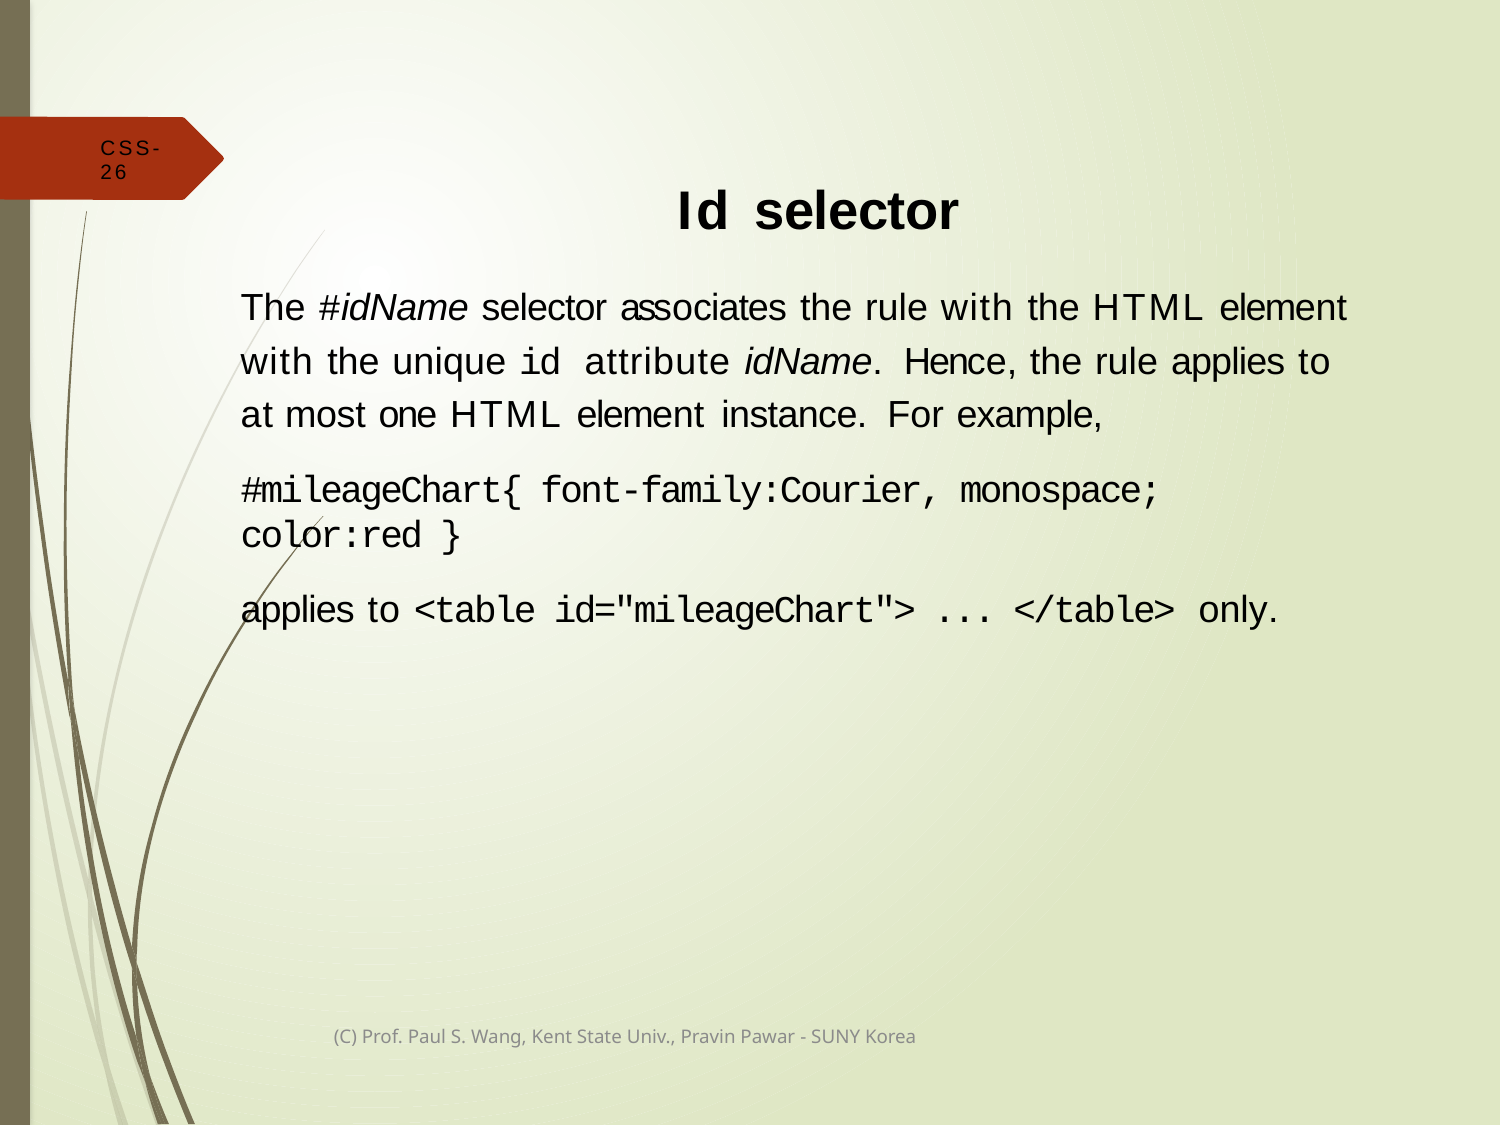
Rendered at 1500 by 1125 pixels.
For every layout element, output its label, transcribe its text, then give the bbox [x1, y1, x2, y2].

footer (C) Prof. Paul S. Wang, Kent State Univ., Pravin Pawar - SUNY Korea [318, 1006, 1257, 1067]
title Id selector [319, 102, 1400, 274]
text_box The #idName selector associates the rule with the HTML element with the unique id attribute idName. Hence, the rule applies to at most one HTML element instance. For example, #mileageChart{ font-family:Courier, monospace; color:red } applies to <table id="mileageChart"> ... </table> only. [238, 274, 1400, 591]
slide_number CSS-26 [83, 129, 180, 190]
